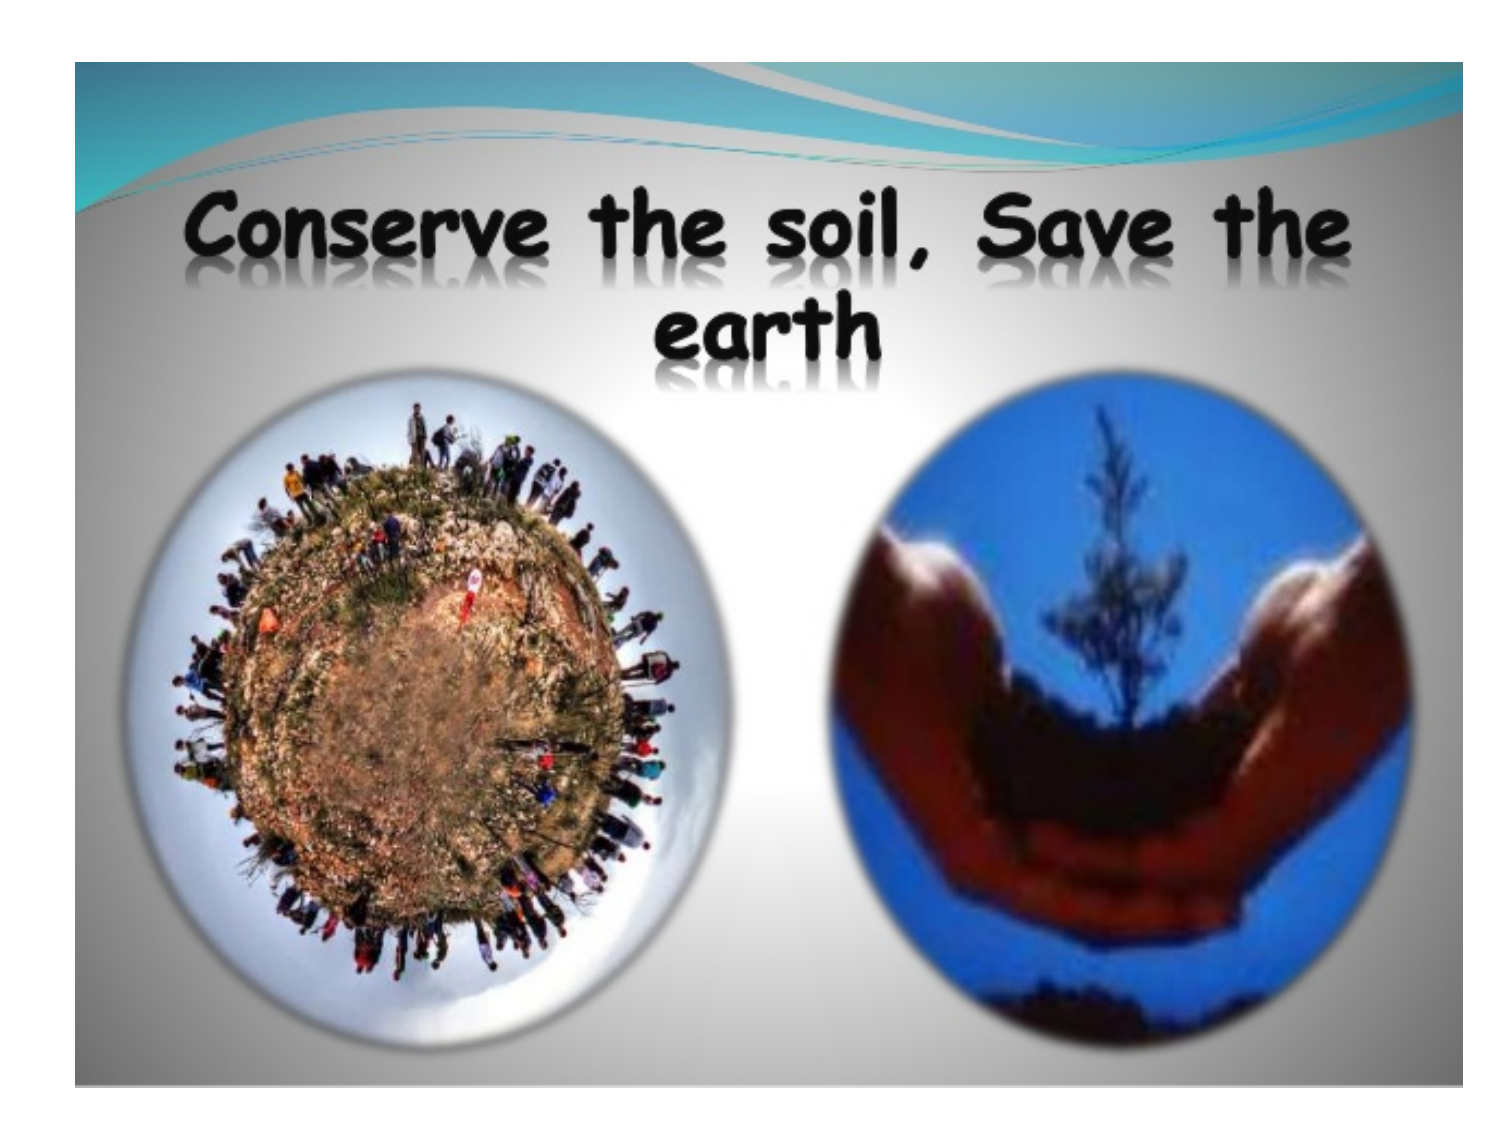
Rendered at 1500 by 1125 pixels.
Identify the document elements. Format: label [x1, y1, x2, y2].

list [74, 62, 1463, 1088]
